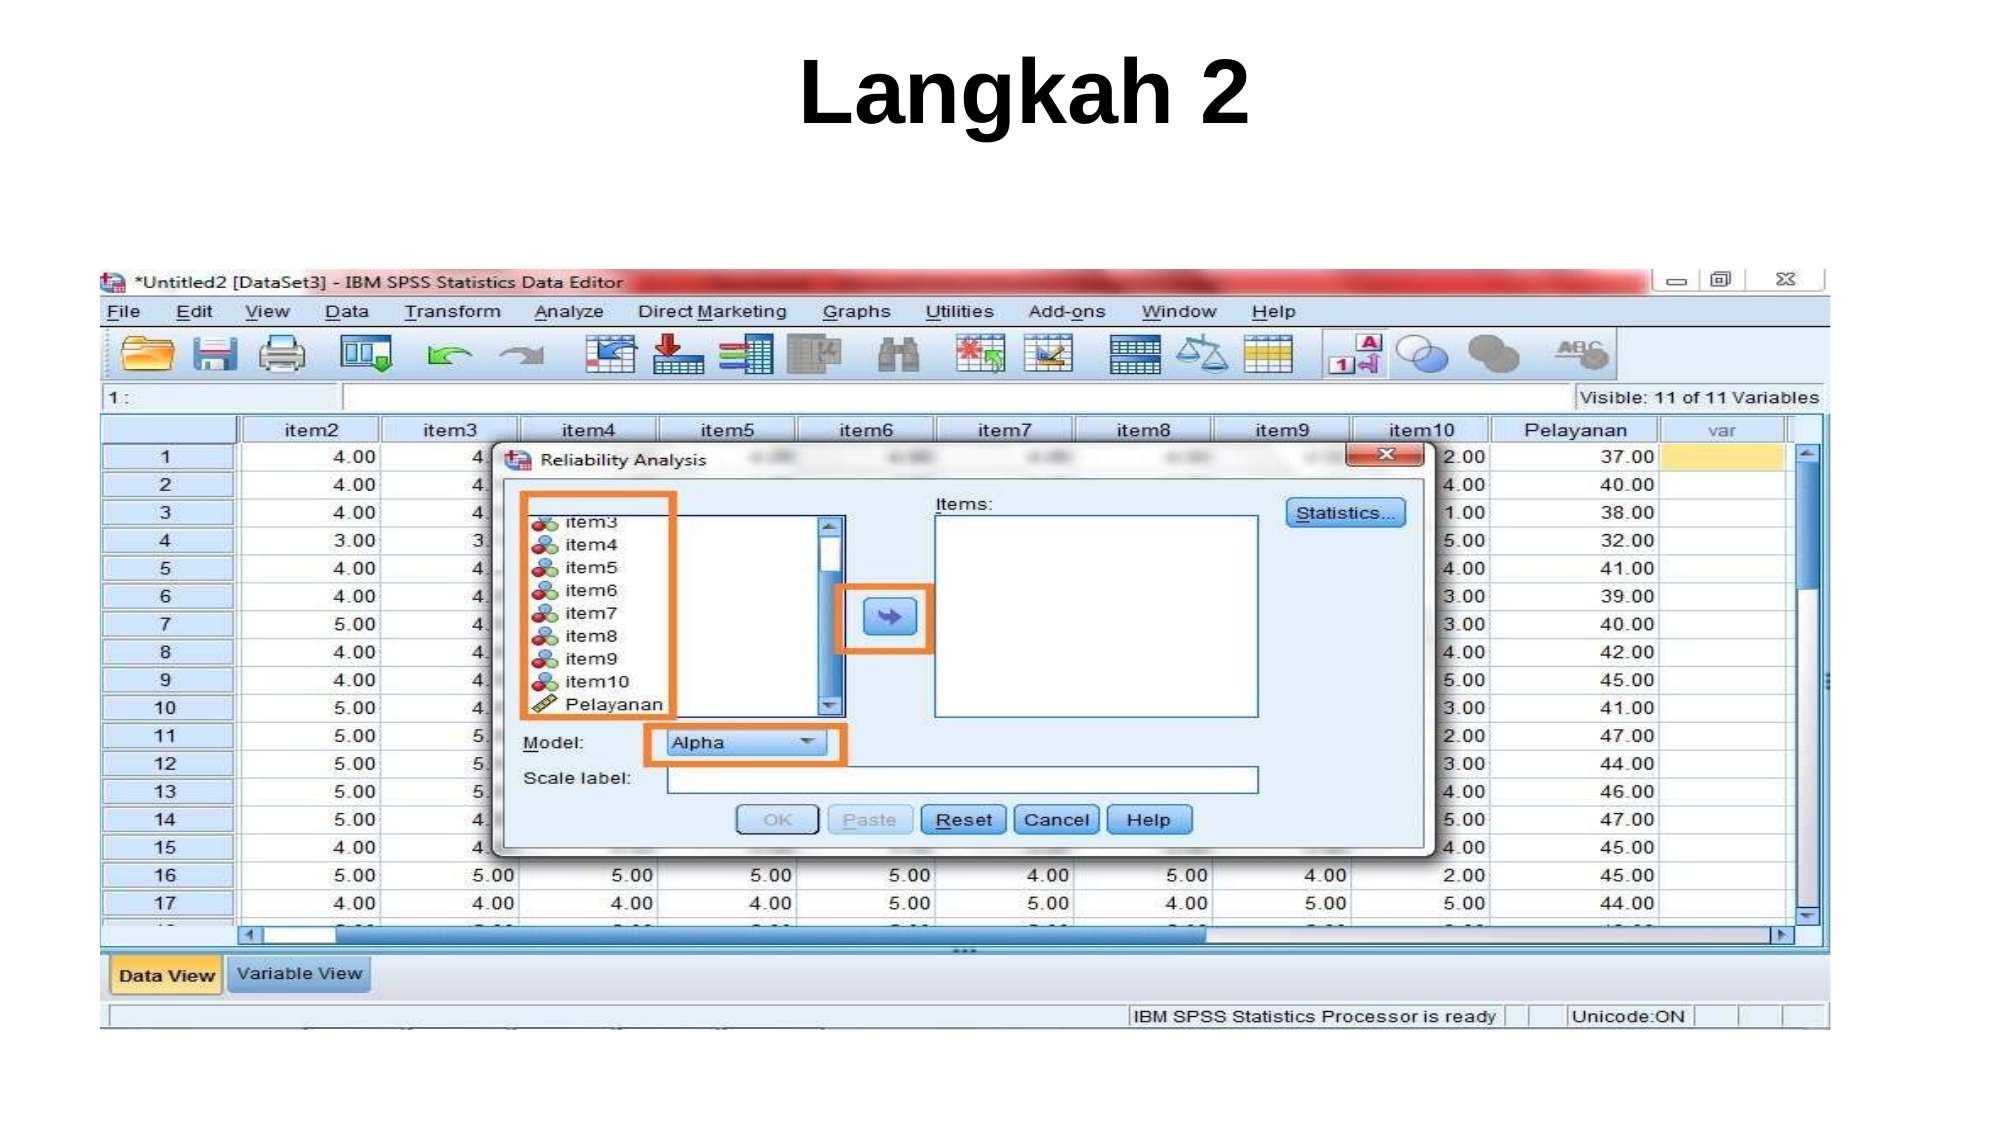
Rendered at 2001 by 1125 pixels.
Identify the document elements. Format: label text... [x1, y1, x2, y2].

text_box [99, 269, 1831, 1030]
title Langkah 2 [796, 29, 1254, 220]
